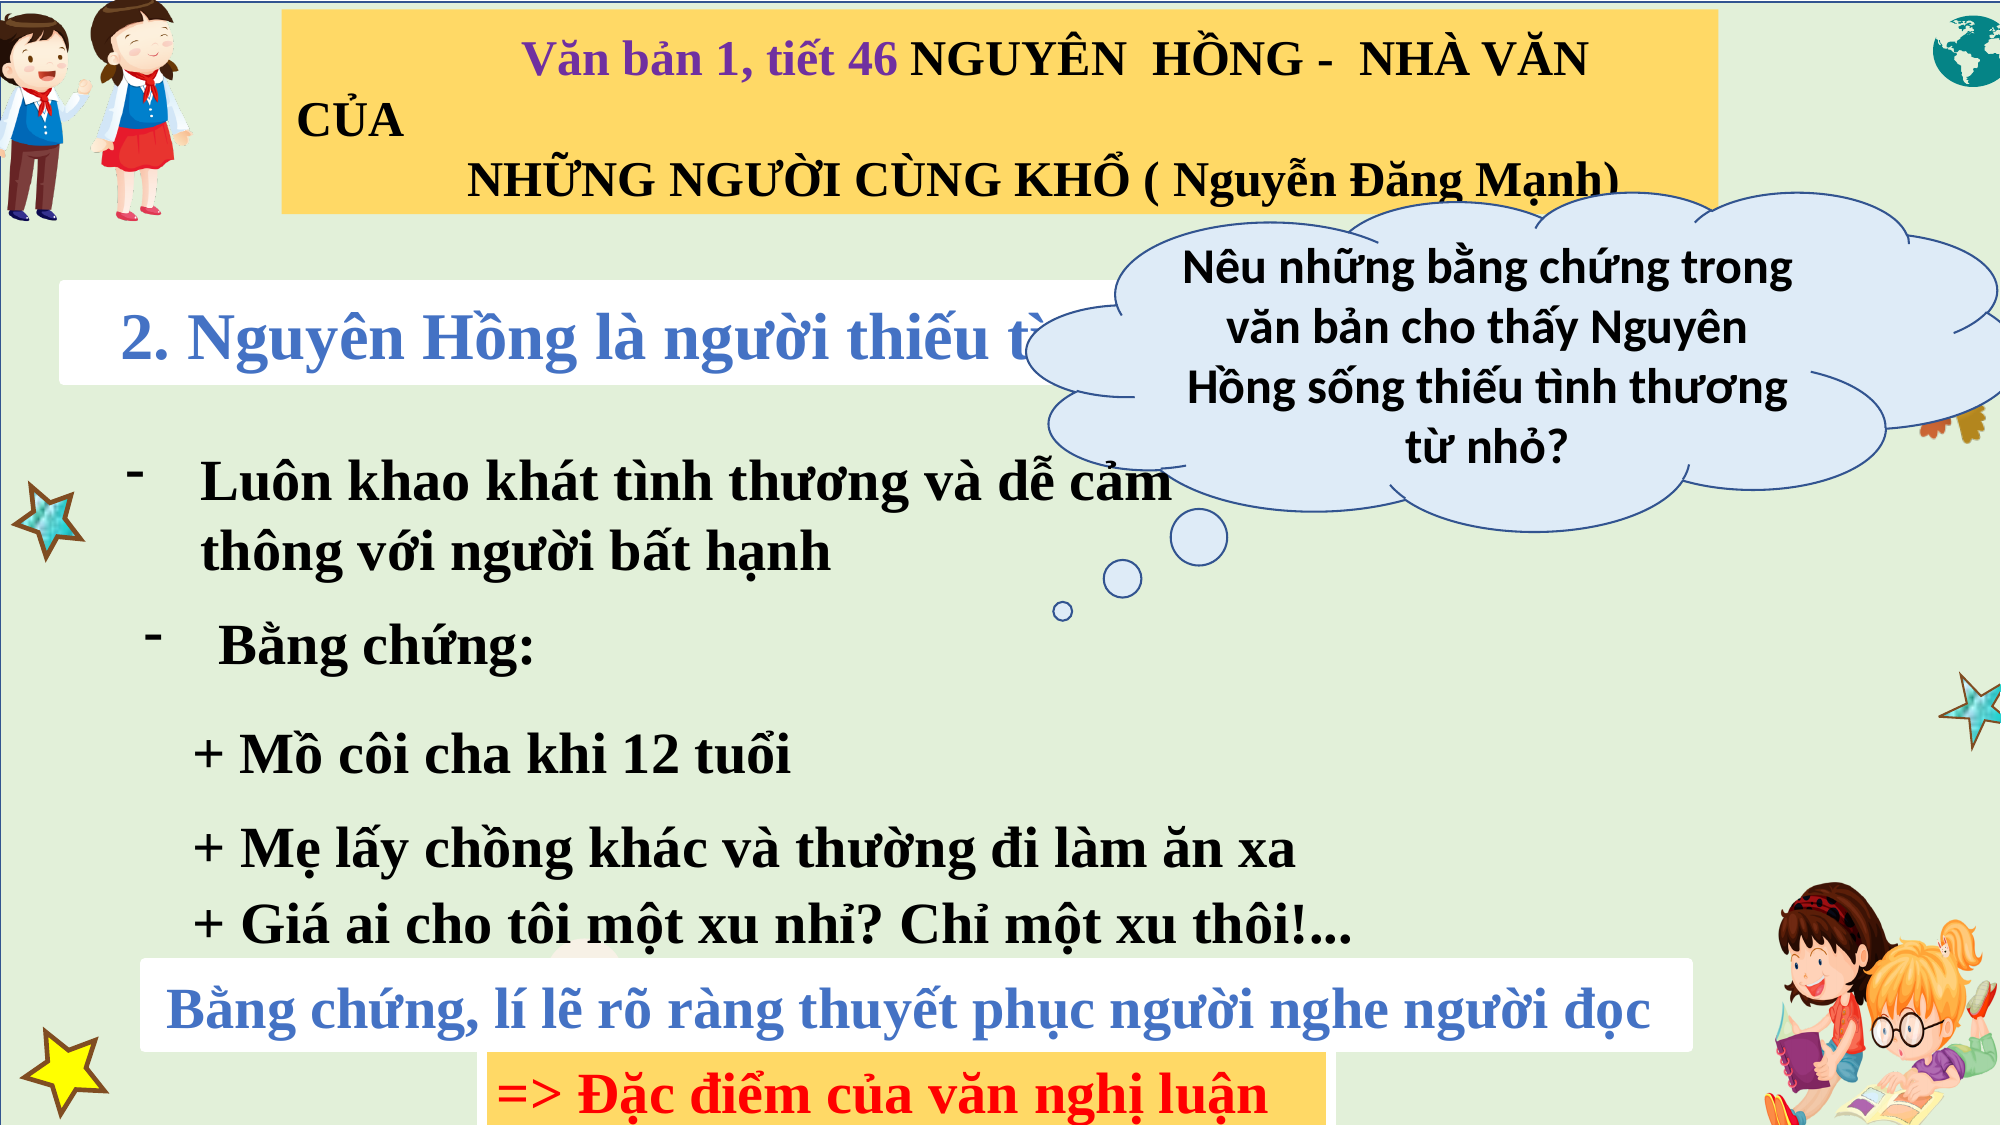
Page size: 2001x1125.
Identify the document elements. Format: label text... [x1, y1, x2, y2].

text_box [0, 1, 2000, 1125]
text_box [22, 1029, 107, 1117]
text_box + Mẹ lấy chồng khác và thường đi làm ăn xa [177, 802, 1377, 877]
picture [0, 0, 212, 232]
text_box 2. Nguyên Hồng là người thiếu tình thương từ nhỏ [63, 285, 1115, 380]
text_box [1938, 671, 2000, 752]
text_box Luôn khao khát tình thương và dễ cảm thông với người bất hạnh [110, 434, 1222, 590]
text_box + Giá ai cho tôi một xu nhỉ? Chỉ một xu thôi!... [177, 877, 1546, 962]
text_box [1933, 15, 2000, 87]
text_box [13, 483, 83, 560]
picture [1761, 875, 2000, 1125]
text_box Bằng chứng: [128, 598, 1240, 684]
text_box Nêu những bằng chứng trong văn bản cho thấy Nguyên Hồng sống thiếu tình thương từ nhỏ? [1025, 191, 1962, 534]
text_box Bằng chứng, lí lẽ rõ ràng thuyết phục người nghe người đọc [144, 962, 1688, 1048]
text_box Văn bản 1, tiết 46 NGUYÊN HỒNG - NHÀ VĂN CỦA NHỮNG NGƯỜI CÙNG KHỔ ( Nguyễn Đăng Mạnh) [281, 9, 1719, 215]
picture [1814, 249, 1997, 444]
text_box => Đặc điểm của văn nghị luận [482, 1047, 1331, 1125]
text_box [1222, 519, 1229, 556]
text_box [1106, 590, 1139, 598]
text_box + Mồ côi cha khi 12 tuổi [177, 708, 1289, 793]
